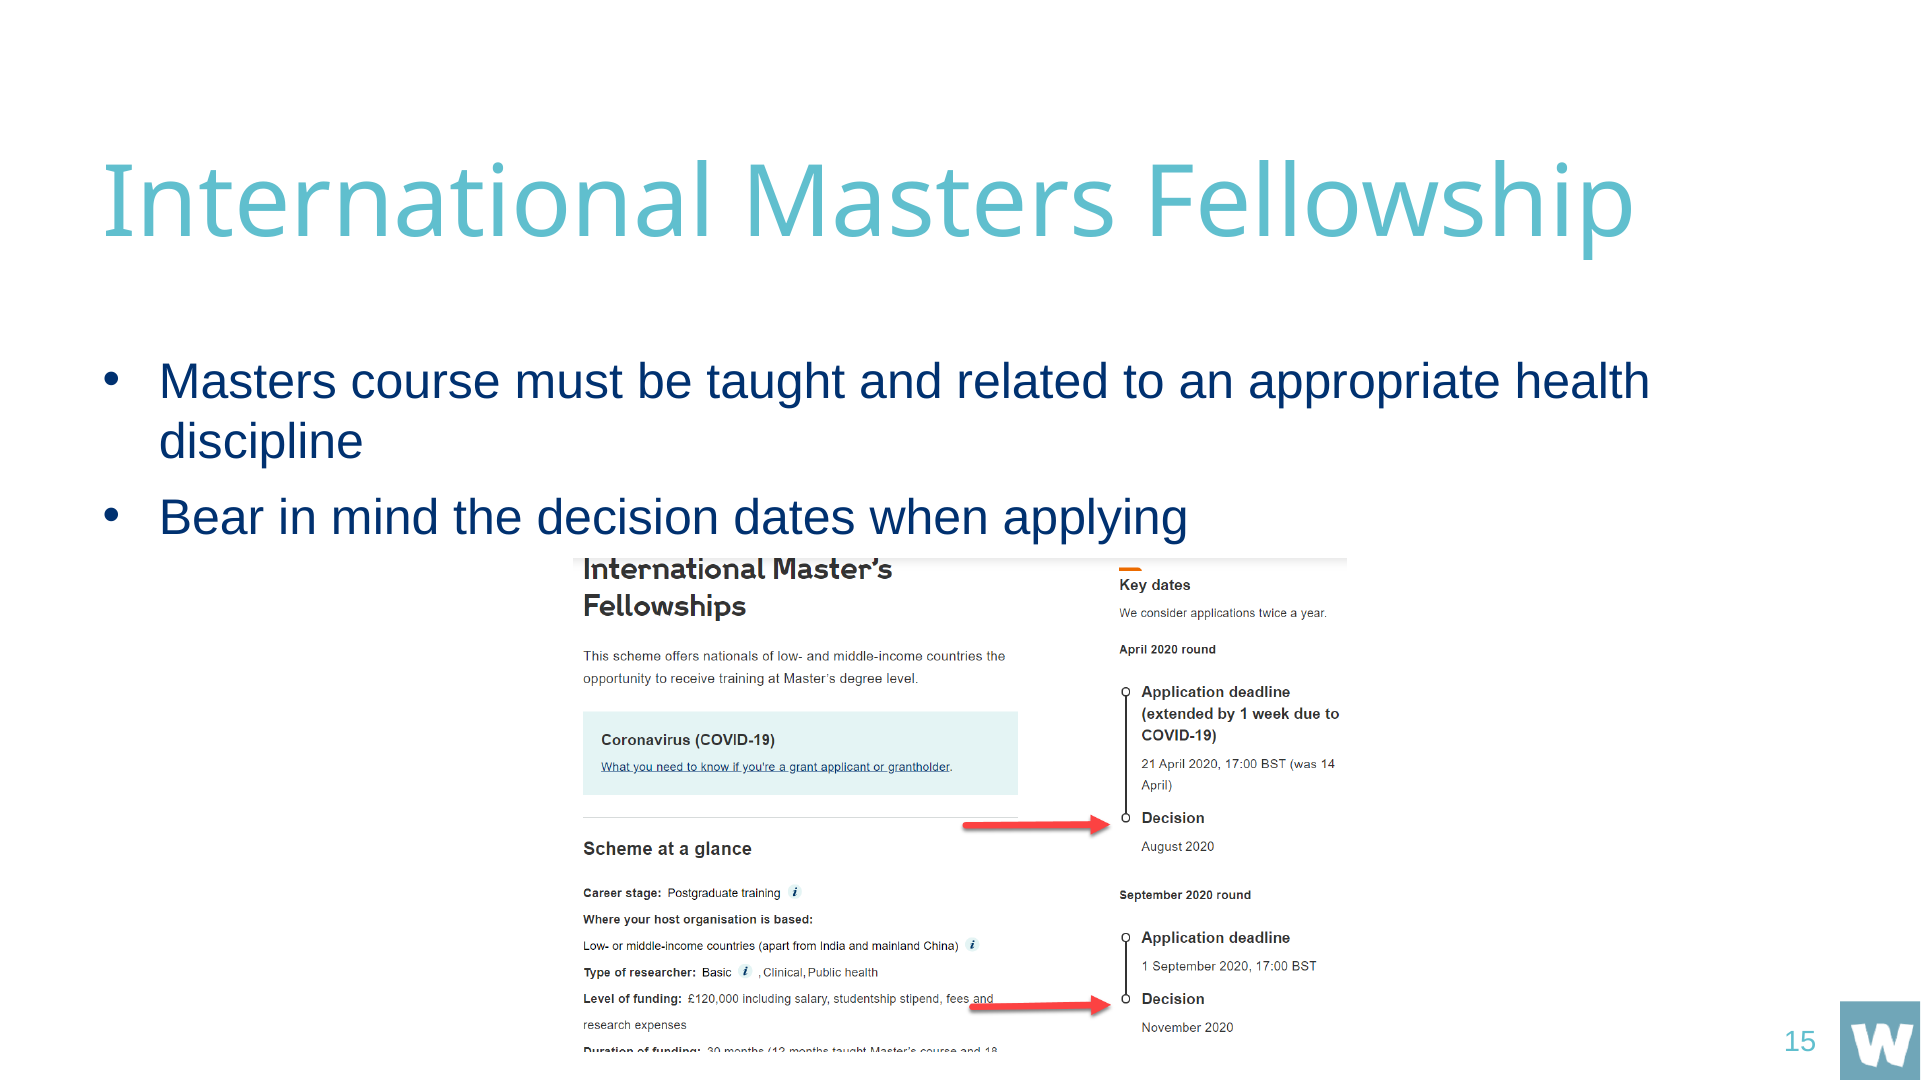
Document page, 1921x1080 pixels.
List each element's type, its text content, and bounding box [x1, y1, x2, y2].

picture [573, 554, 1347, 1052]
list Masters course must be taught and related to an appropriate health discipline Bear in mind the decision dates when applying [102, 348, 1818, 991]
title International Masters Fellowship [102, 106, 1818, 287]
slide_number 15 [1759, 1011, 1841, 1069]
